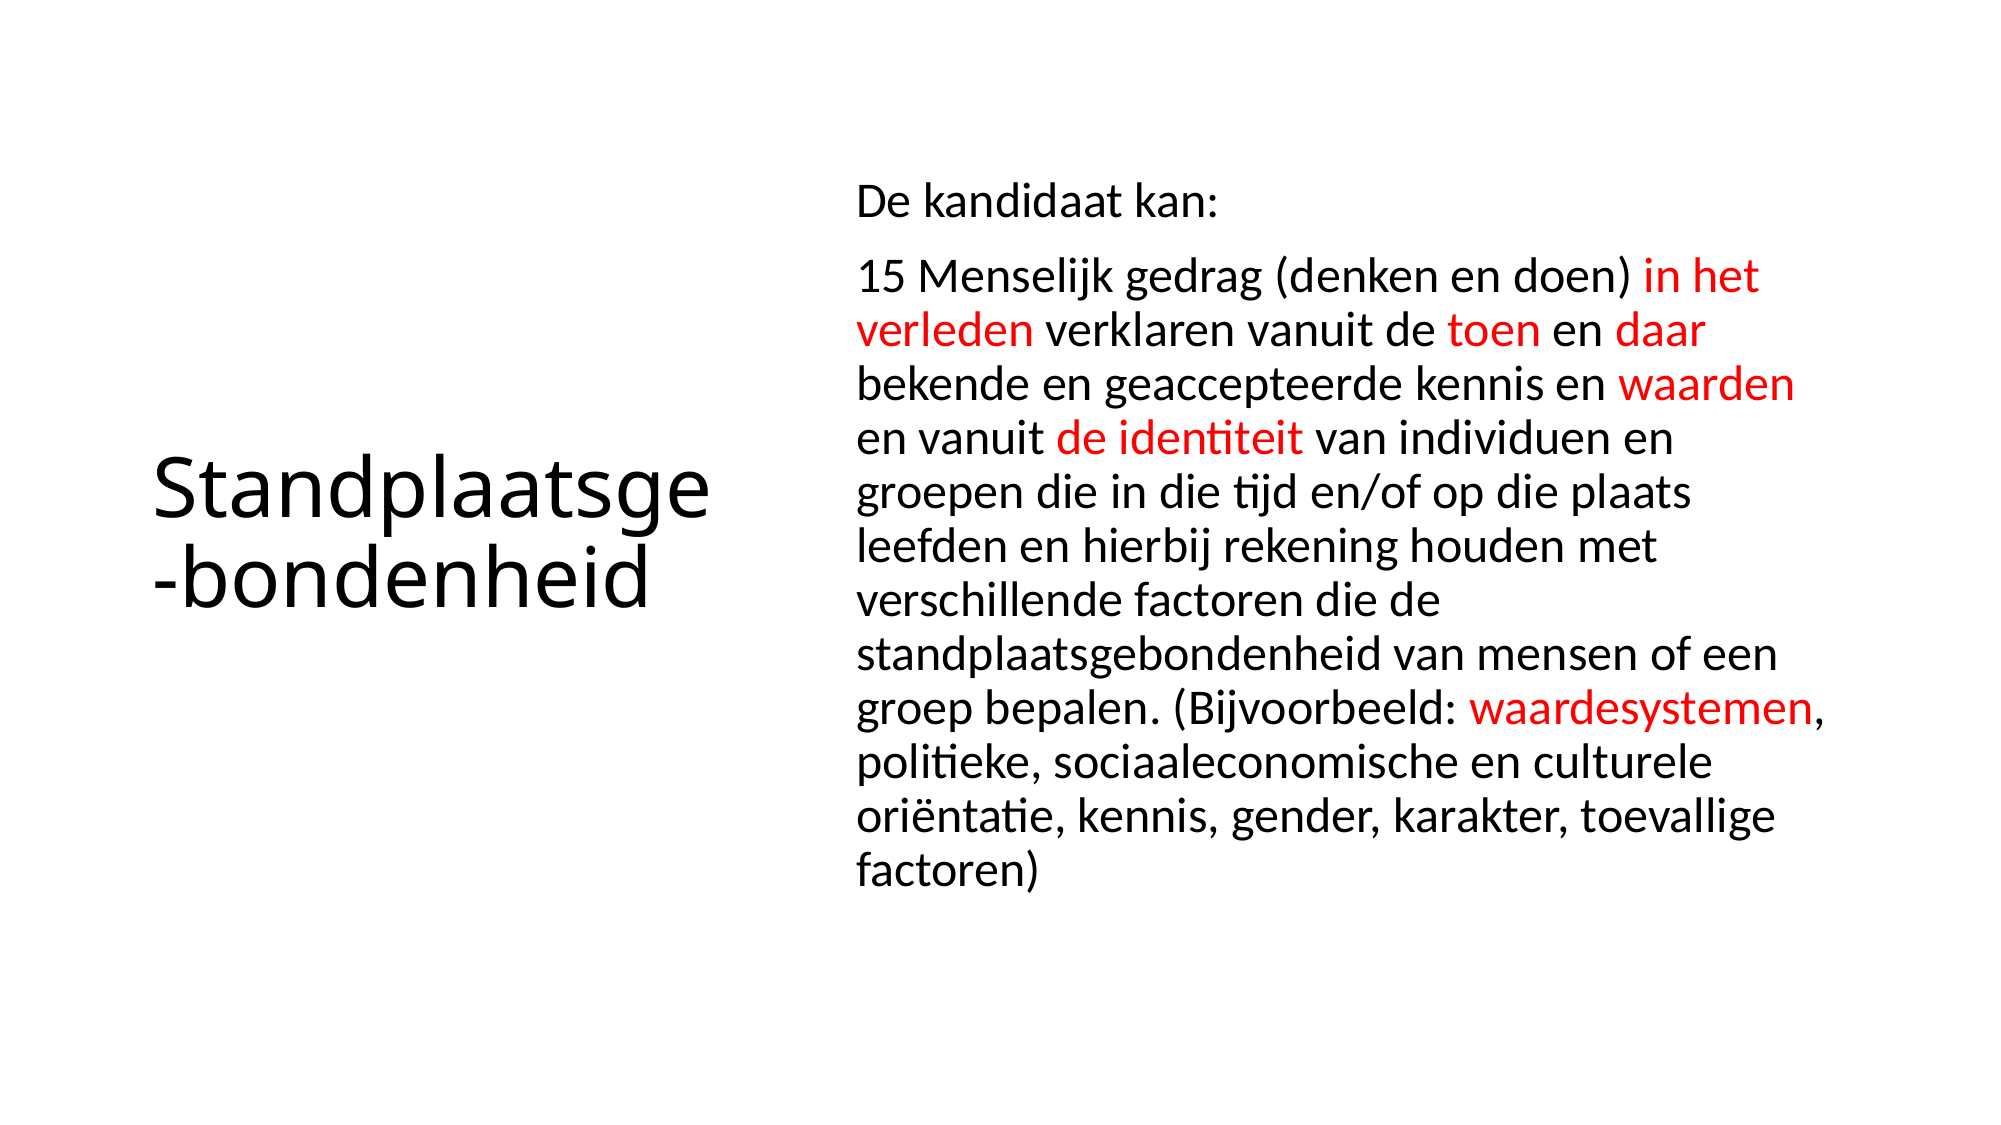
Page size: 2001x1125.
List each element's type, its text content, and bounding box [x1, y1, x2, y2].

title Standplaatsge-bondenheid [138, 90, 729, 981]
list De kandidaat kan: 15 Menselijk gedrag (denken en doen) in het verleden verklaren vanuit de toen en daar bekende en geaccepteerde kennis en waarden en vanuit de identiteit van individuen en groepen die in die tijd en/of op die plaats leefden en hierbij rekening houden met verschillende factoren die de standplaatsgebondenheid van mensen of een groep bepalen. (Bijvoorbeeld: waardesystemen, politieke, sociaaleconomische en culturele oriëntatie, kennis, gender, karakter, toevallige factoren) [840, 90, 1862, 982]
